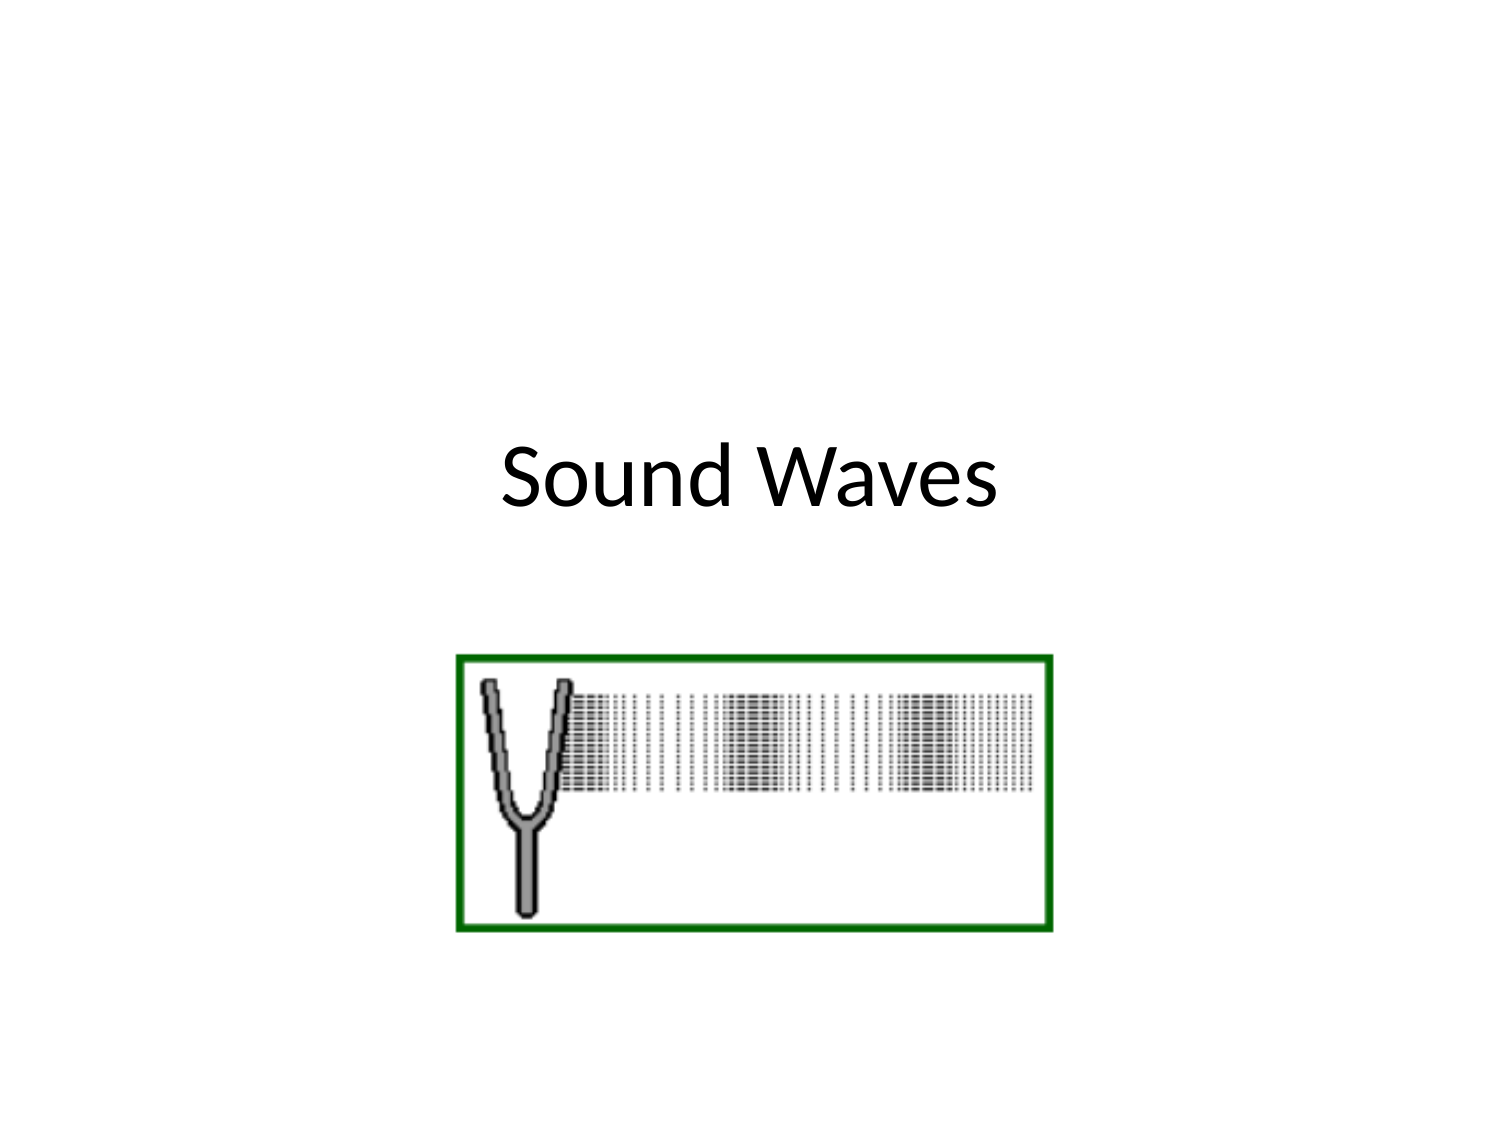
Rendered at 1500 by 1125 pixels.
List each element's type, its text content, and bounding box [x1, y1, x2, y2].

title Sound Waves [112, 349, 1388, 591]
picture [449, 624, 1118, 988]
